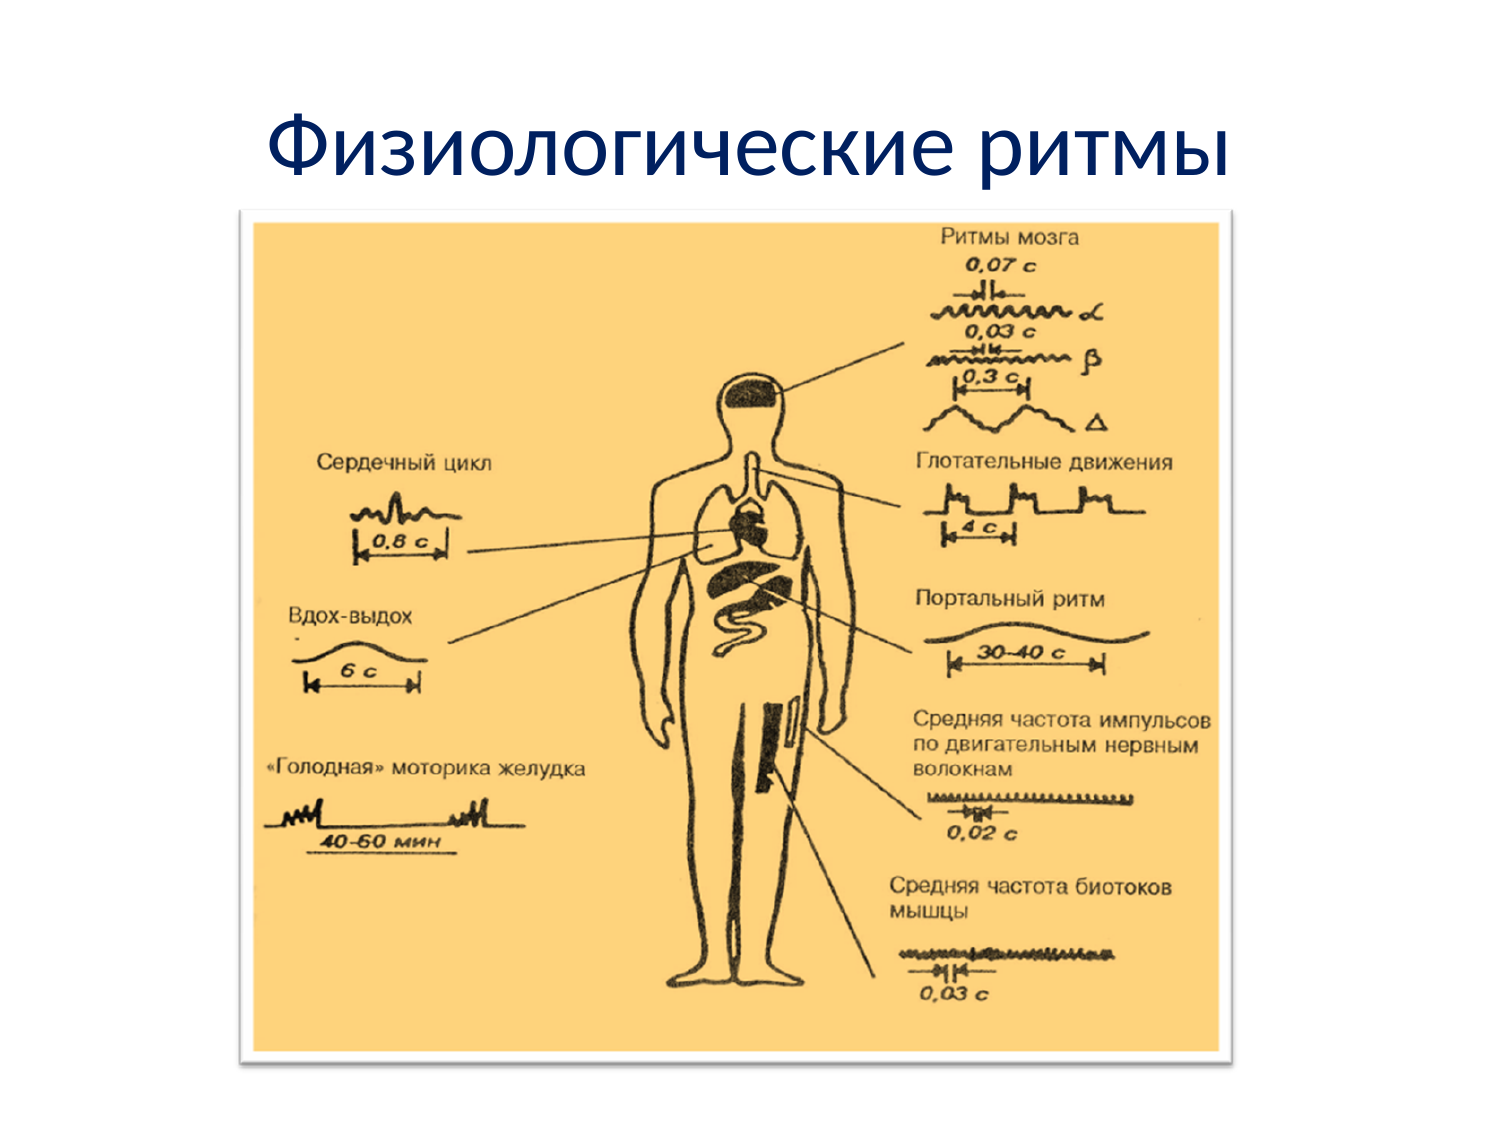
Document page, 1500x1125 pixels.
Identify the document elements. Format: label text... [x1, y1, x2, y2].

title Физиологические ритмы [75, 45, 1425, 233]
picture [229, 202, 1242, 1078]
